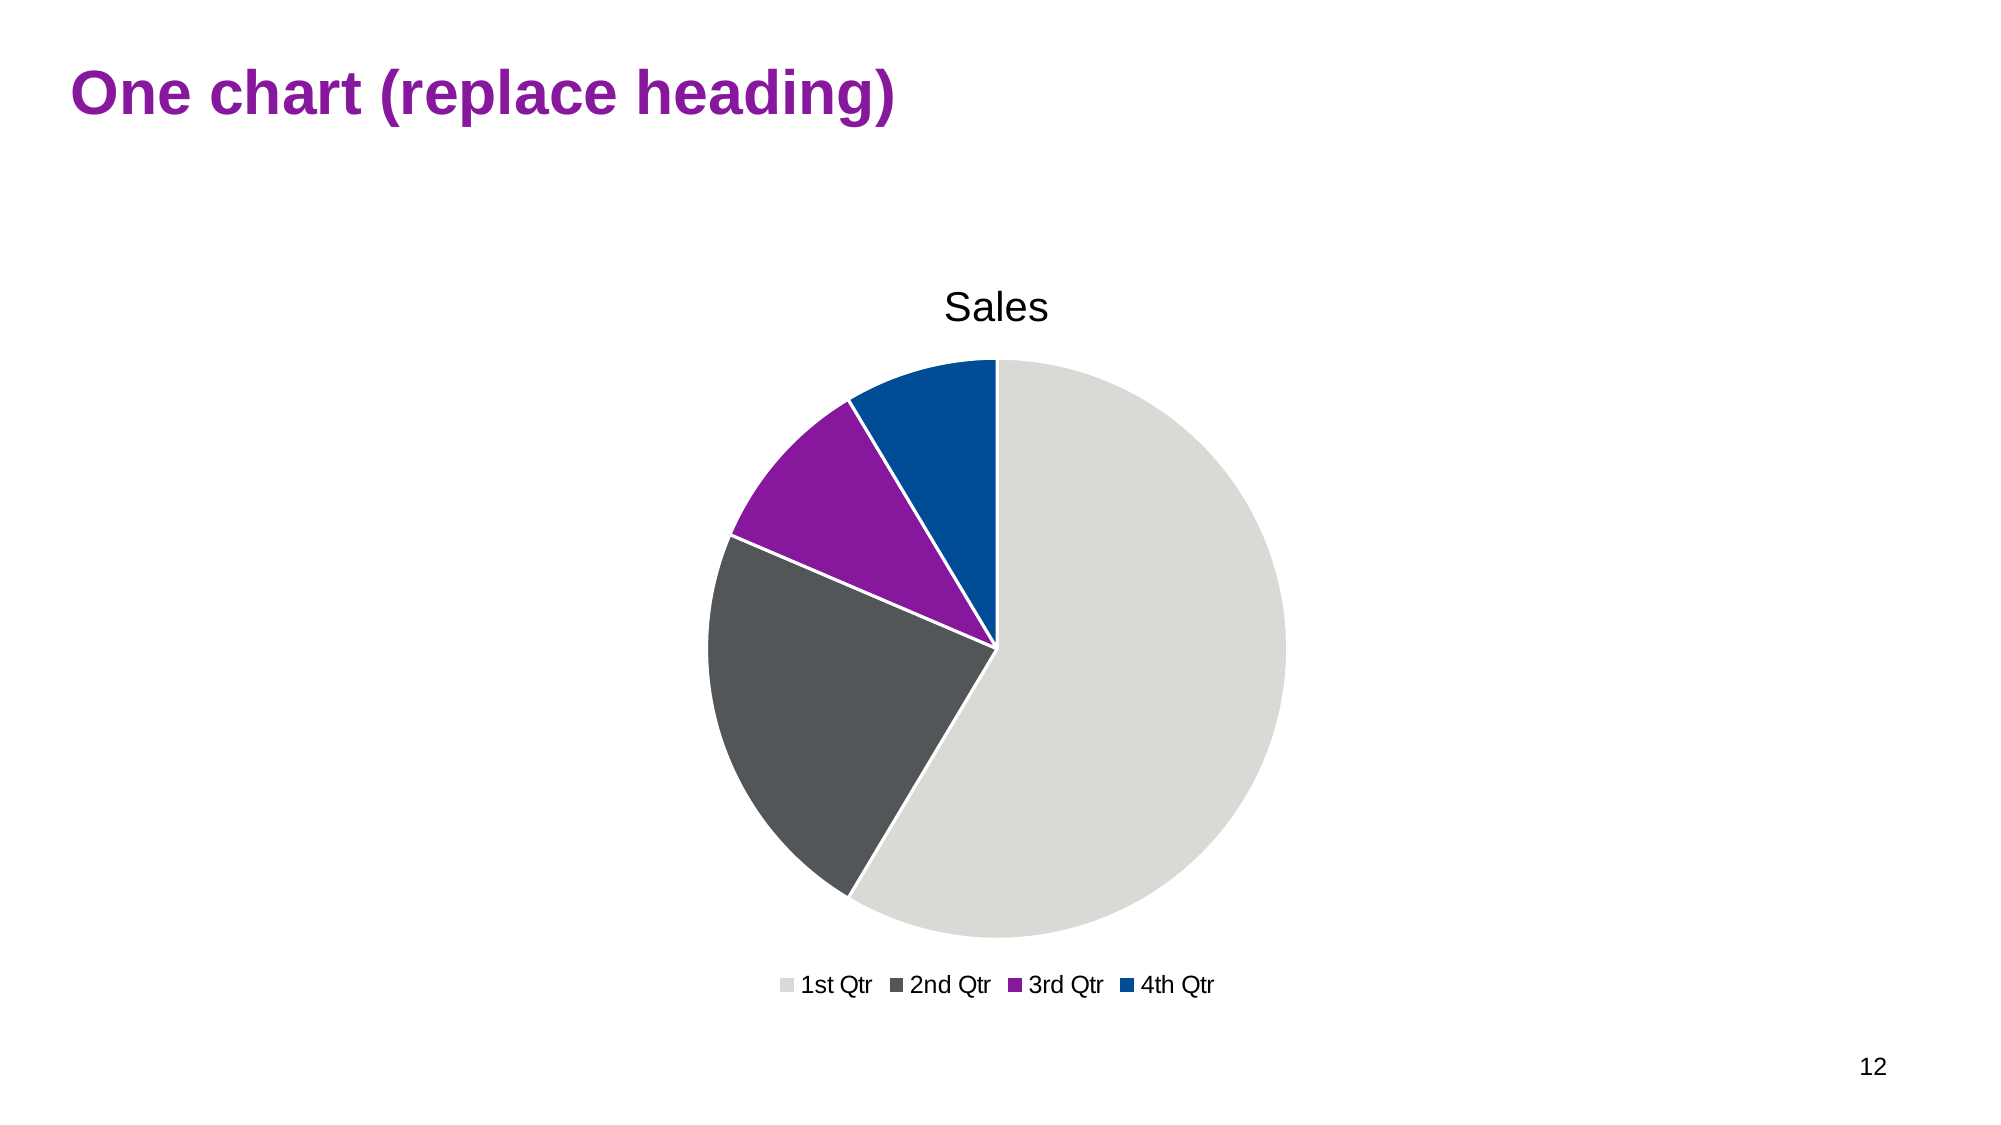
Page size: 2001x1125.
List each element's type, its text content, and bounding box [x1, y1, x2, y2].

chart [303, 247, 1692, 1004]
title One chart (replace heading) [70, 61, 1922, 191]
